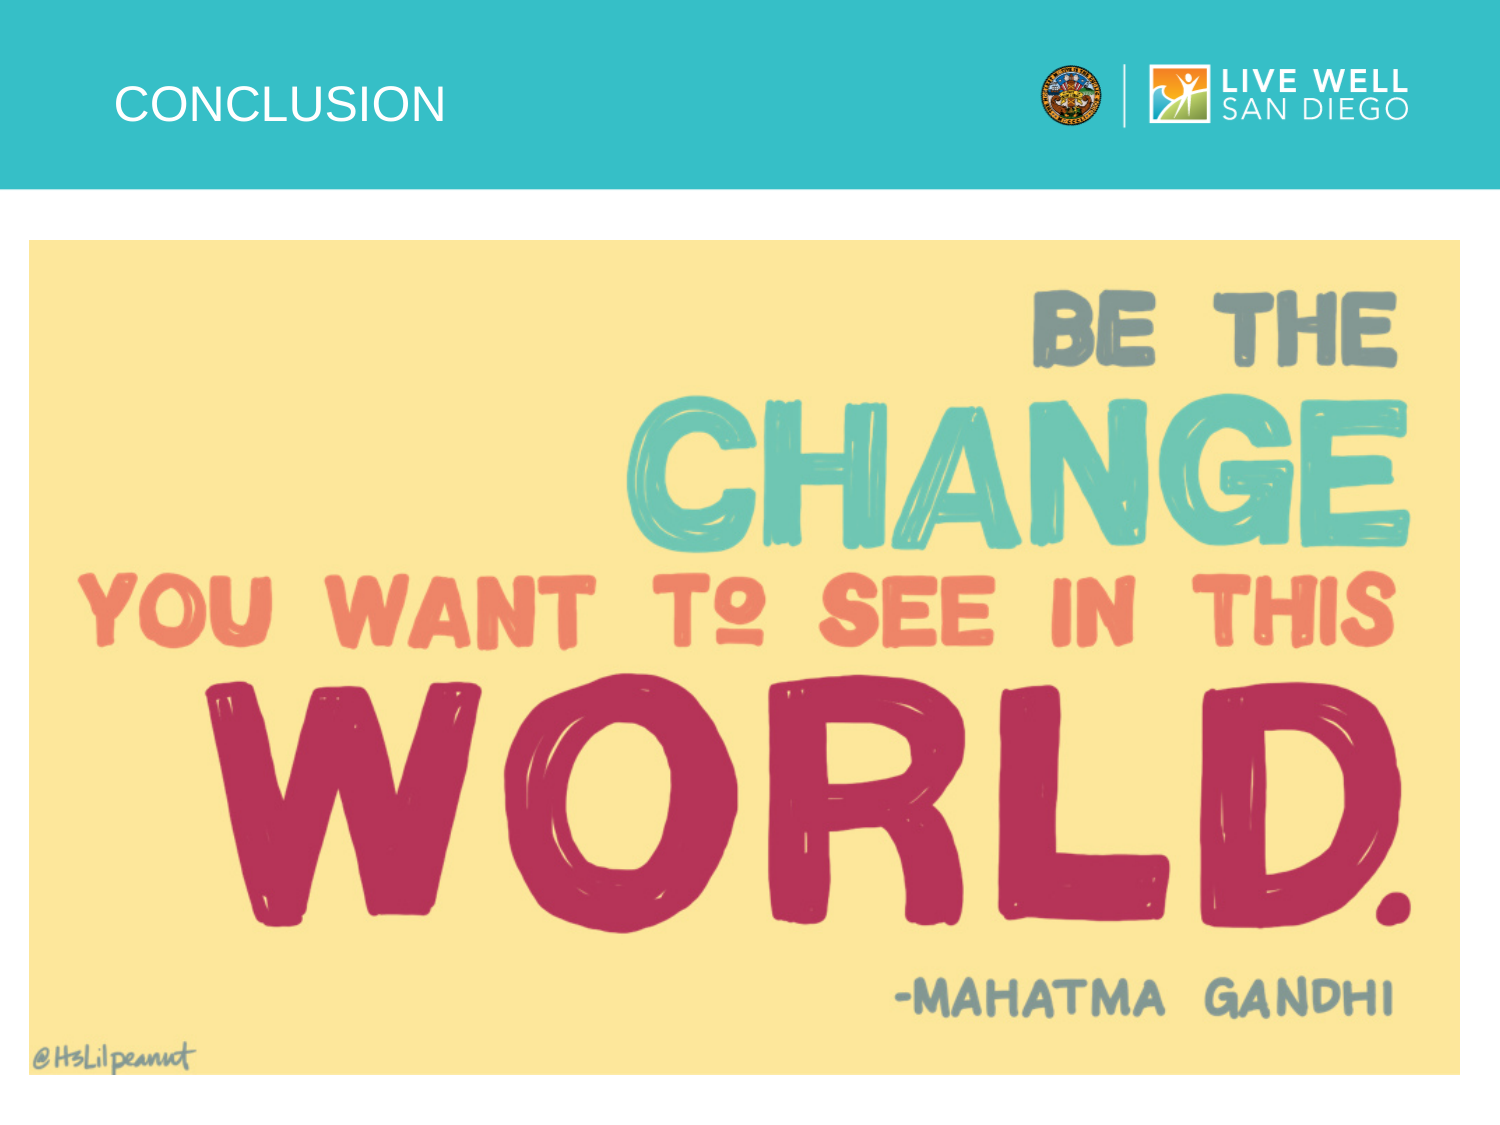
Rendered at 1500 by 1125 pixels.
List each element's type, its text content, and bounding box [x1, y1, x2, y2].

title Conclusion [113, 44, 988, 166]
picture [0, 0, 1500, 1125]
